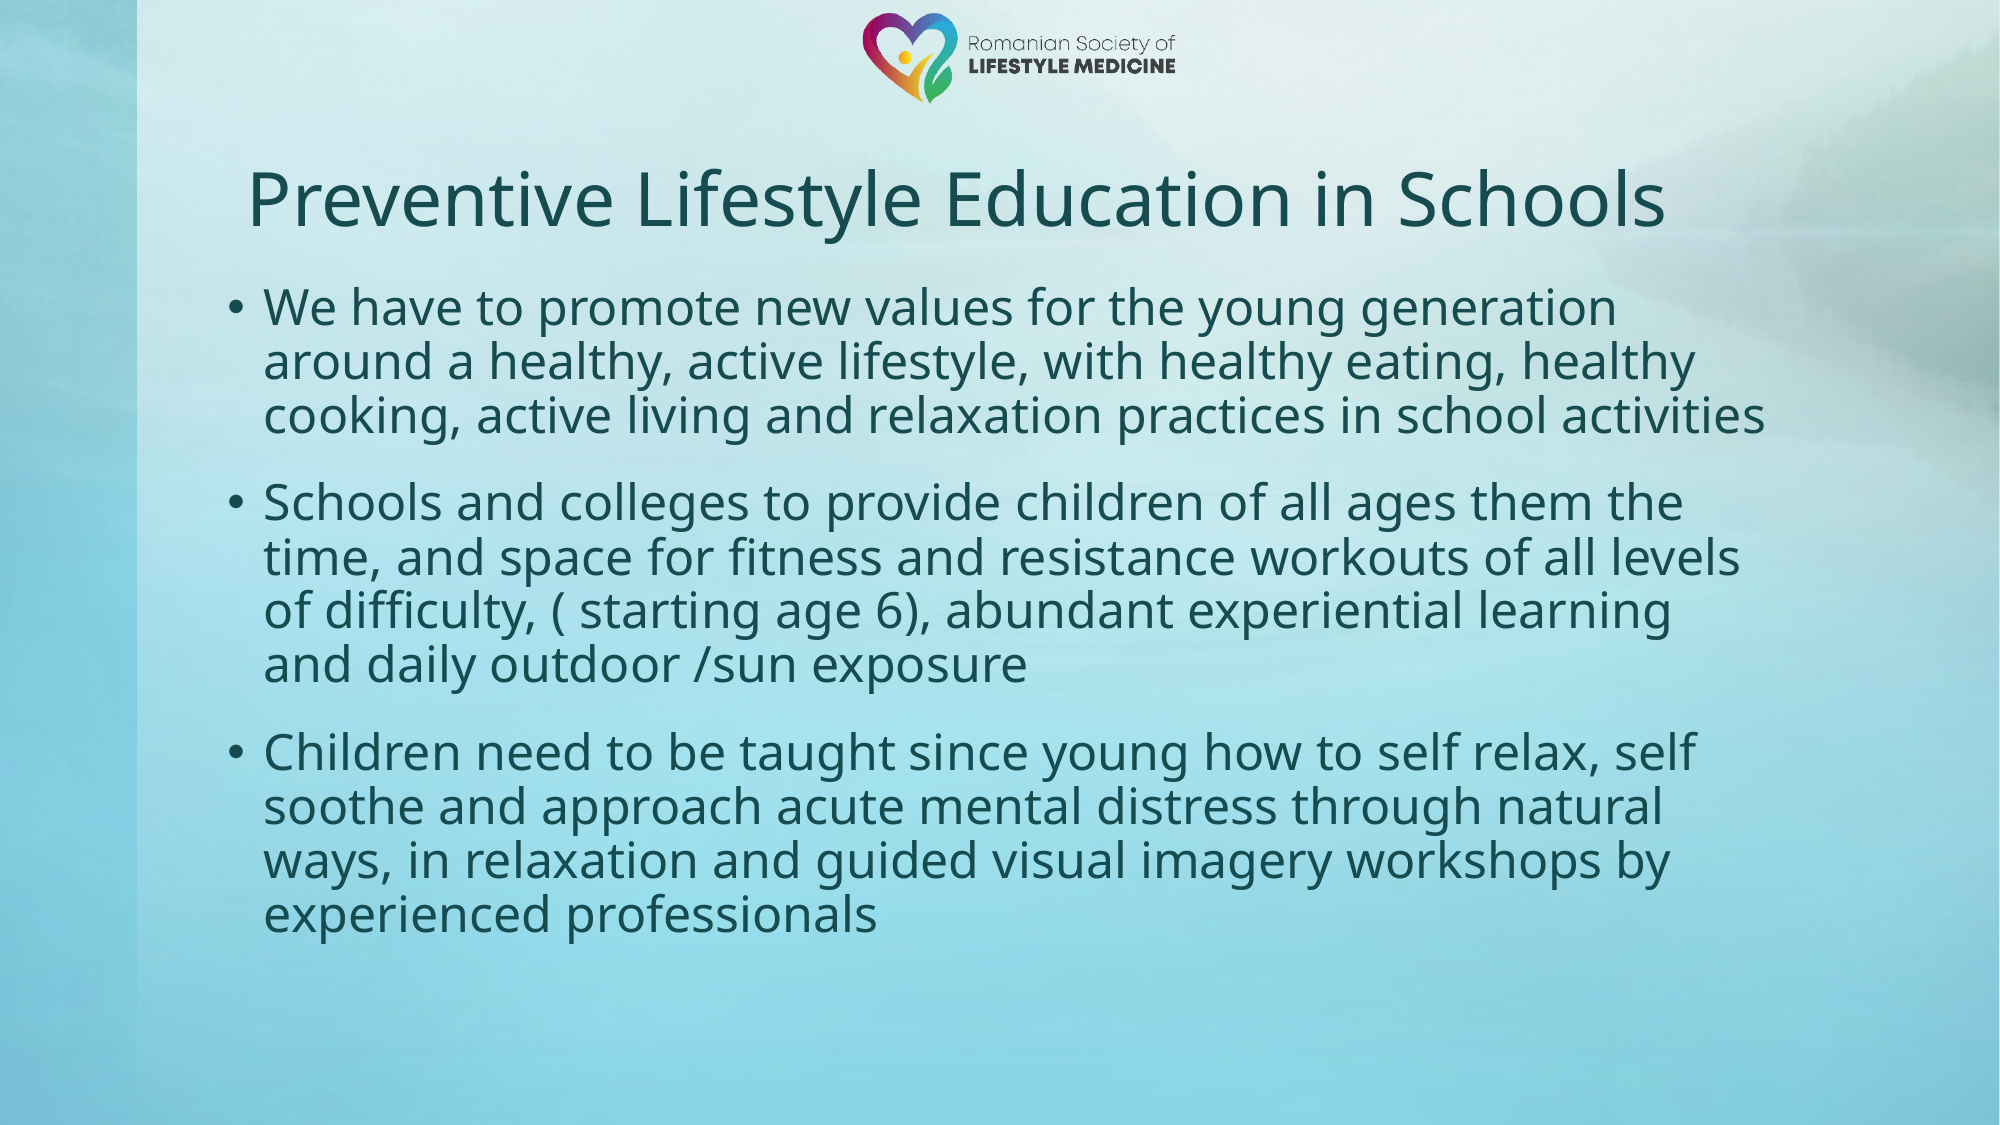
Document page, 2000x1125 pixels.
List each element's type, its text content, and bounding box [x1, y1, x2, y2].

list We have to promote new values for the young generation around a healthy, active lifestyle, with healthy eating, healthy cooking, active living and relaxation practices in school activities Schools and colleges to provide children of all ages them the time, and space for fitness and resistance workouts of all levels of difficulty, ( starting age 6), abundant experiential learning and daily outdoor /sun exposure Children need to be taught since young how to self relax, self soothe and approach acute mental distress through natural ways, in relaxation and guided visual imagery workshops by experienced professionals [212, 275, 1788, 1013]
picture [752, 0, 1247, 119]
picture [0, 0, 2000, 1125]
title Preventive Lifestyle Education in Schools [212, 62, 1788, 250]
